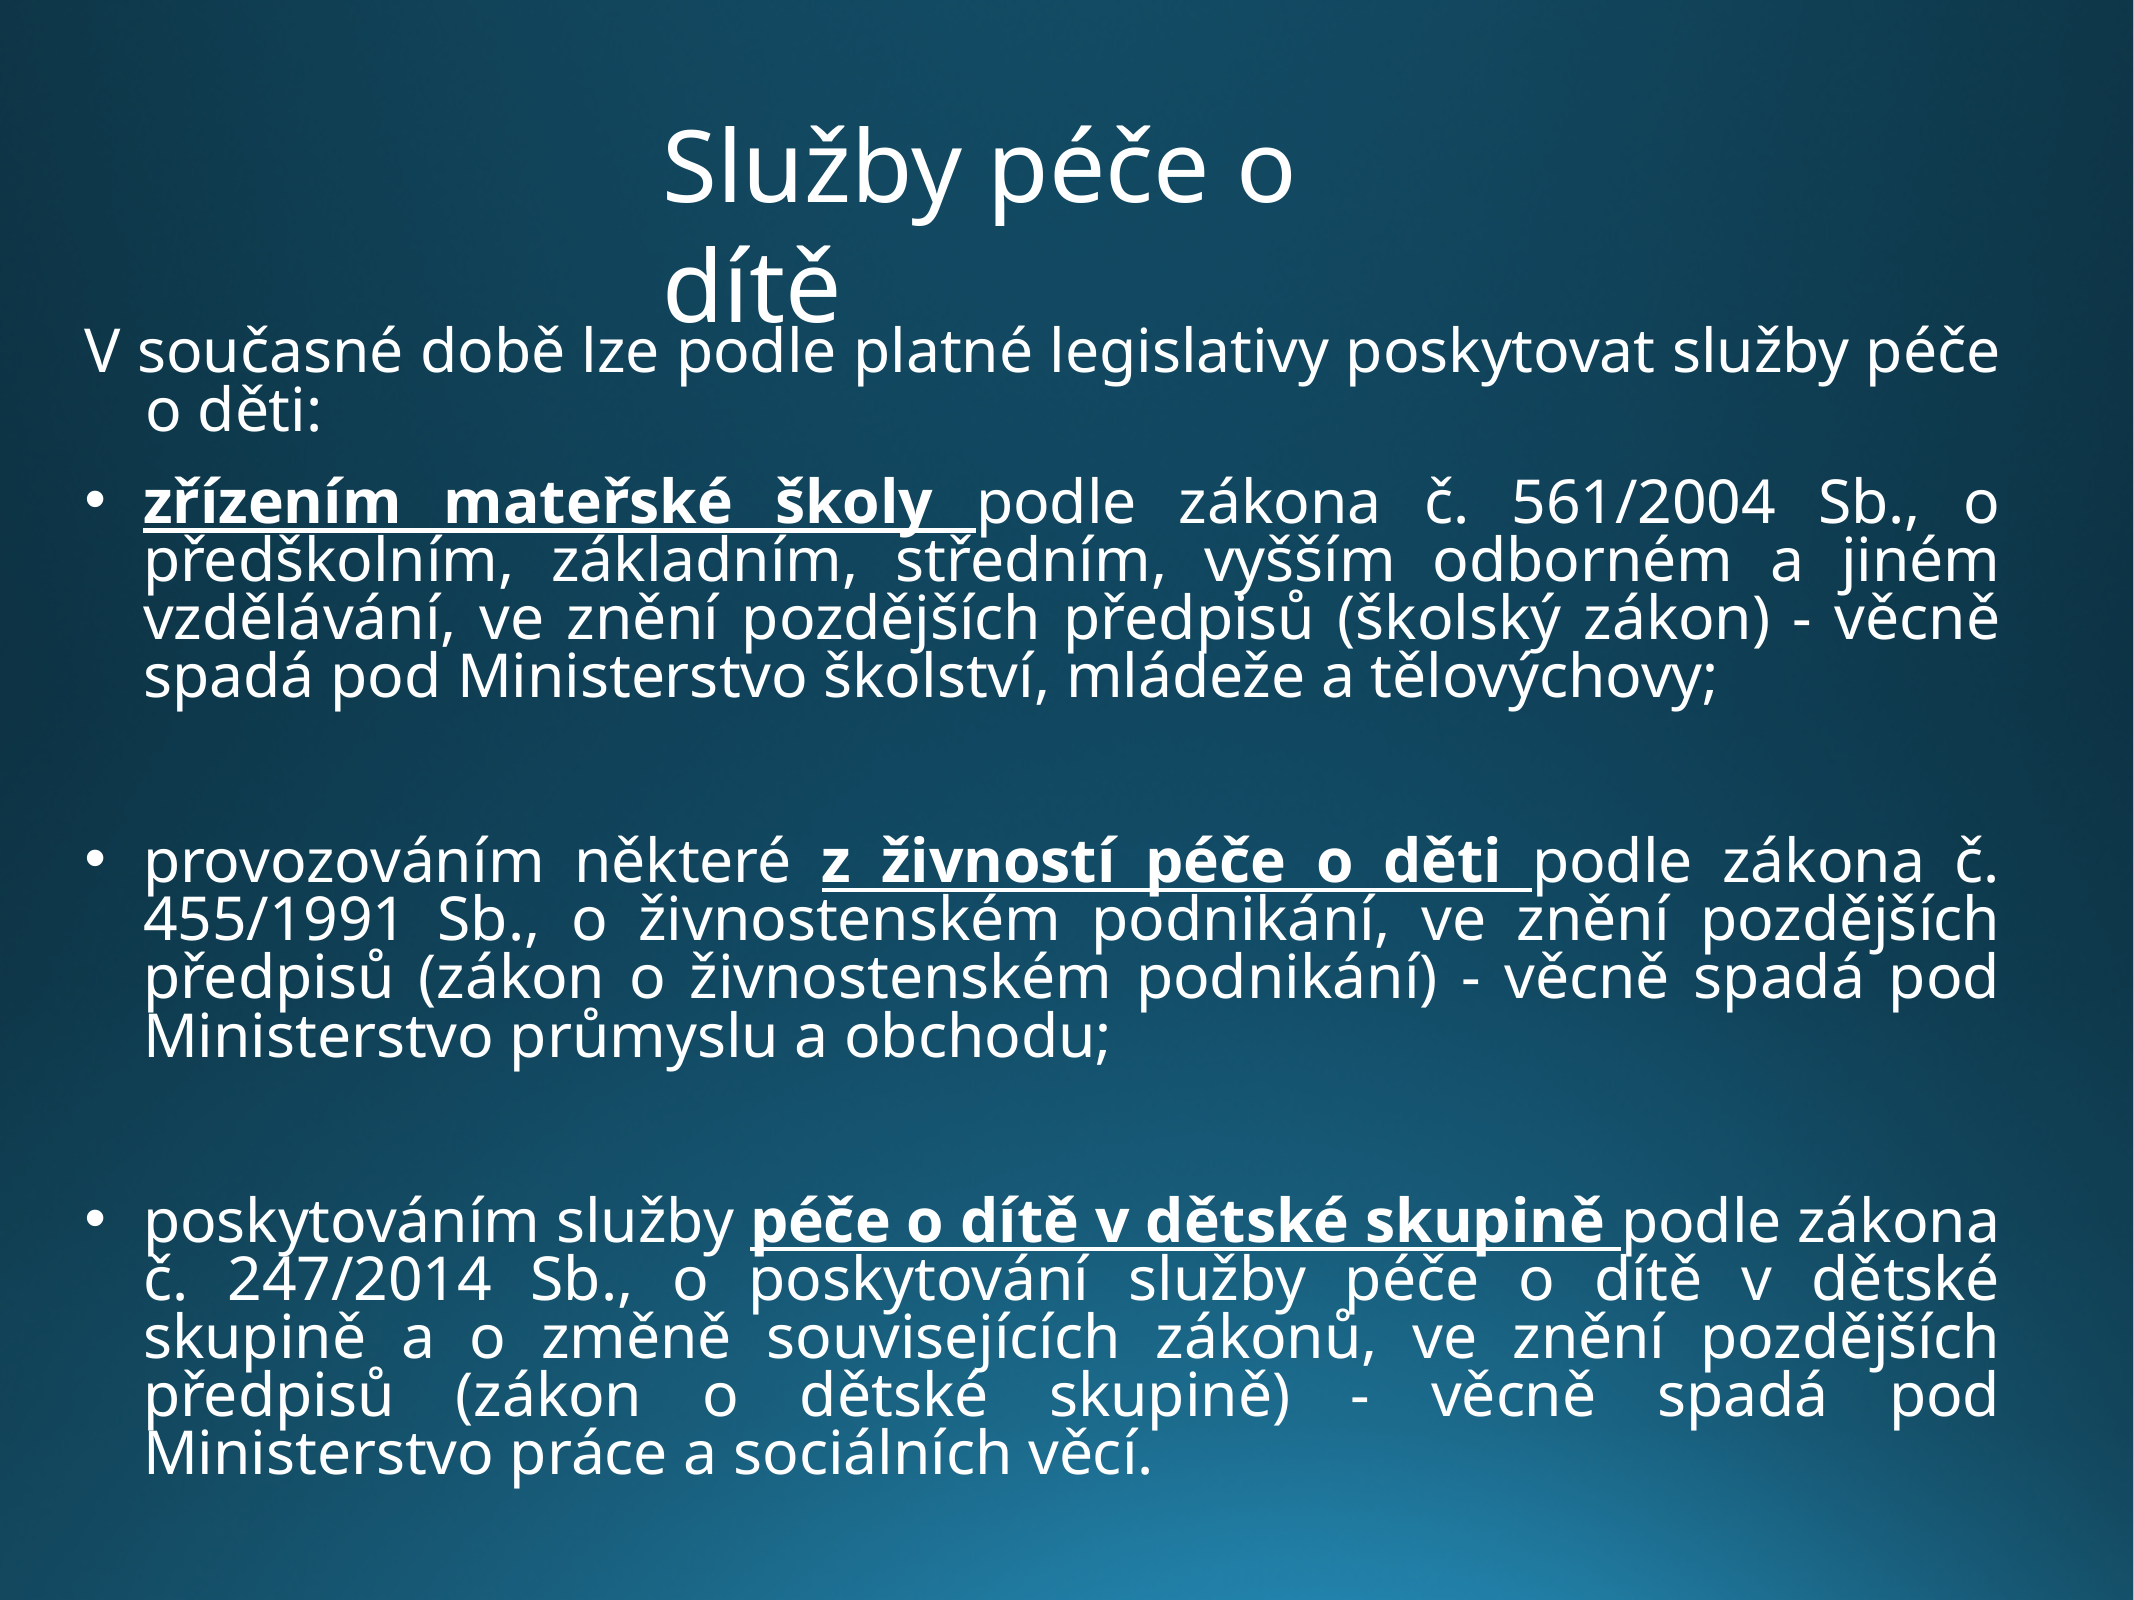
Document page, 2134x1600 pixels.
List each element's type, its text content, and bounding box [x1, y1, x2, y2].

text_box Služby péče o dítě [647, 95, 1486, 351]
list V současné době lze podle platné legislativy poskytovat služby péče o děti: zřízením mateřské školy podle zákona č. 561/2004 Sb., o předškolním, základním, středním, vyšším odborném a jiném vzdělávání, ve znění pozdějších předpisů (školský zákon) - věcně spadá pod Ministerstvo školství, mládeže a tělovýchovy; provozováním některé z živností péče o děti podle zákona č. 455/1991 Sb., o živnostenském podnikání, ve znění pozdějších předpisů (zákon o živnostenském podnikání) - věcně spadá pod Ministerstvo průmyslu a obchodu; poskytováním služby péče o dítě v dětské skupině podle zákona č. 247/2014 Sb., o poskytování služby péče o dítě v dětské skupině a o změně souvisejících zákonů, ve znění pozdějších předpisů (zákon o dětské skupině) - věcně spadá pod Ministerstvo práce a sociálních věcí. [69, 318, 2016, 1505]
picture [0, 0, 2134, 1600]
